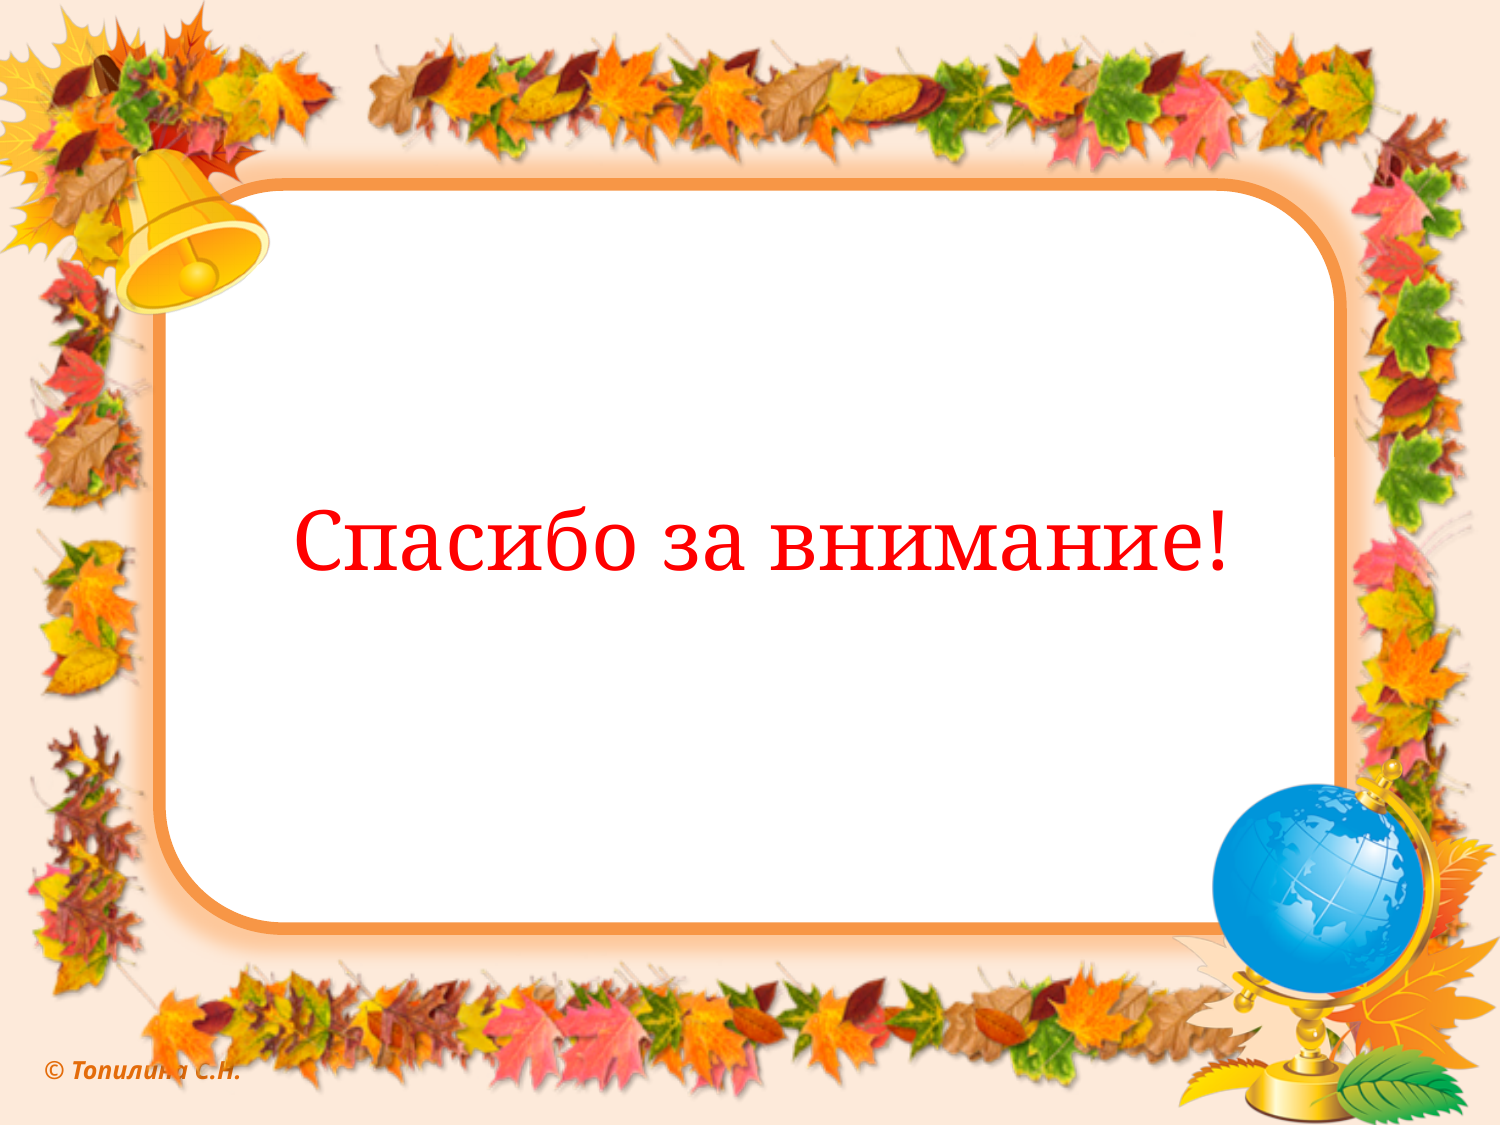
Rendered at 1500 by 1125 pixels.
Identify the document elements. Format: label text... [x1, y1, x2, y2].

list Спасибо за внимание! [242, 479, 1284, 716]
picture [0, 0, 1500, 1125]
